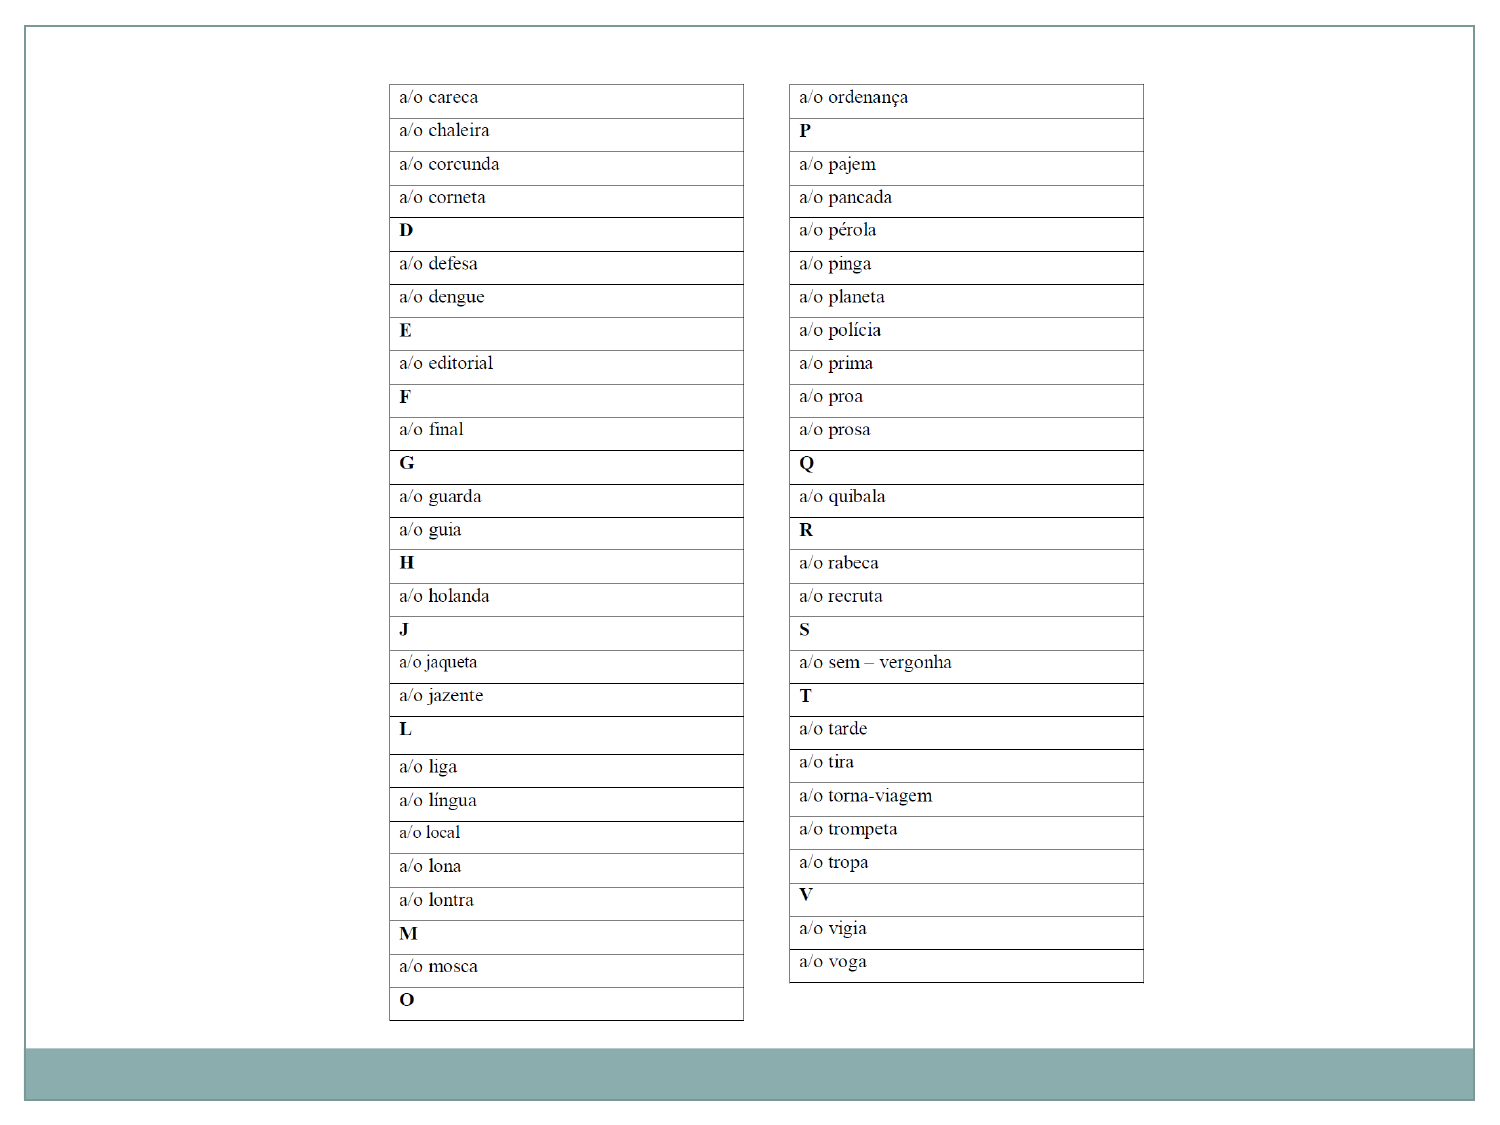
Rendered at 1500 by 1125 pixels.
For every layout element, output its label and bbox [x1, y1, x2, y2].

picture [371, 66, 1162, 1035]
